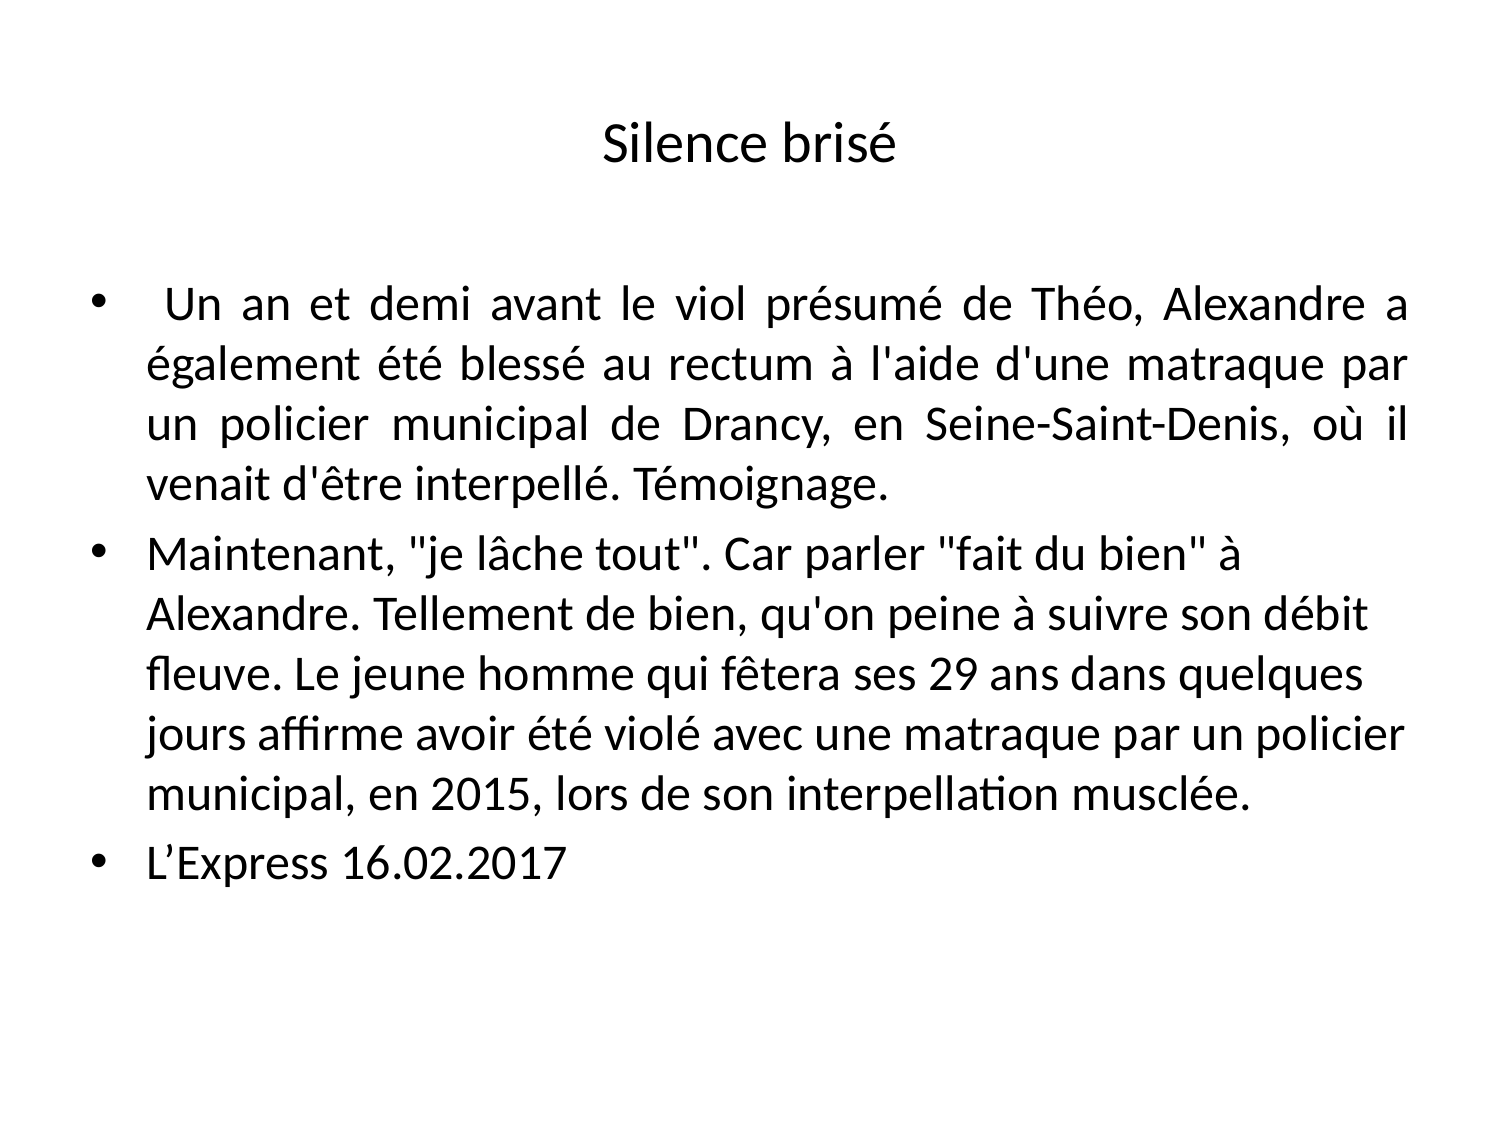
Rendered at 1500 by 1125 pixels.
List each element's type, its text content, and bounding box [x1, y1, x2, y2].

title Silence brisé [75, 45, 1425, 233]
list Un an et demi avant le viol présumé de Théo, Alexandre a également été blessé au rectum à l'aide d'une matraque par un policier municipal de Drancy, en Seine-Saint-Denis, où il venait d'être interpellé. Témoignage. Maintenant, "je lâche tout". Car parler "fait du bien" à Alexandre. Tellement de bien, qu'on peine à suivre son débit fleuve. Le jeune homme qui fêtera ses 29 ans dans quelques jours affirme avoir été violé avec une matraque par un policier municipal, en 2015, lors de son interpellation musclée. L’Express 16.02.2017 [75, 262, 1425, 1005]
